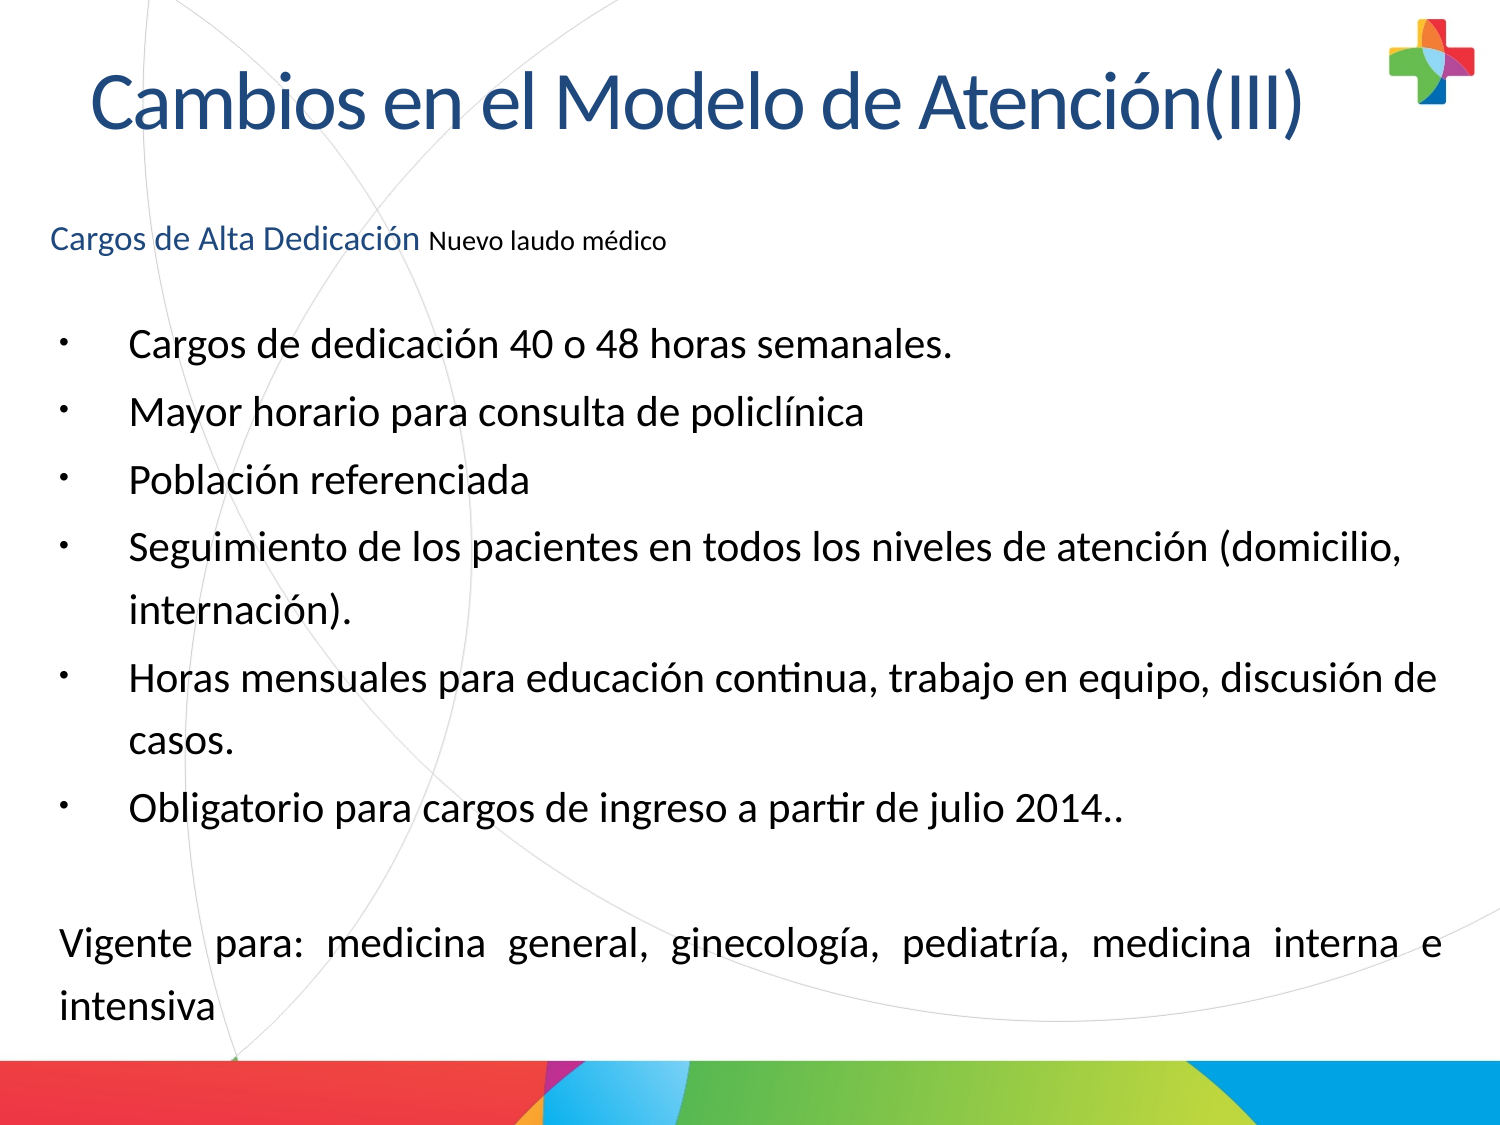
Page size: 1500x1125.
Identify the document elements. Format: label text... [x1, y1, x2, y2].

picture [0, 0, 1500, 1125]
title Cambios en el Modelo de Atención(III) [75, 2, 1375, 191]
list Cargos de Alta Dedicación Nuevo laudo médico Cargos de dedicación 40 o 48 horas semanales. Mayor horario para consulta de policlínica Población referenciada Seguimiento de los pacientes en todos los niveles de atención (domicilio, internación). Horas mensuales para educación continua, trabajo en equipo, discusión de casos. Obligatorio para cargos de ingreso a partir de julio 2014.. Vigente para: medicina general, ginecología, pediatría, medicina interna e intensiva [35, 208, 1459, 1039]
